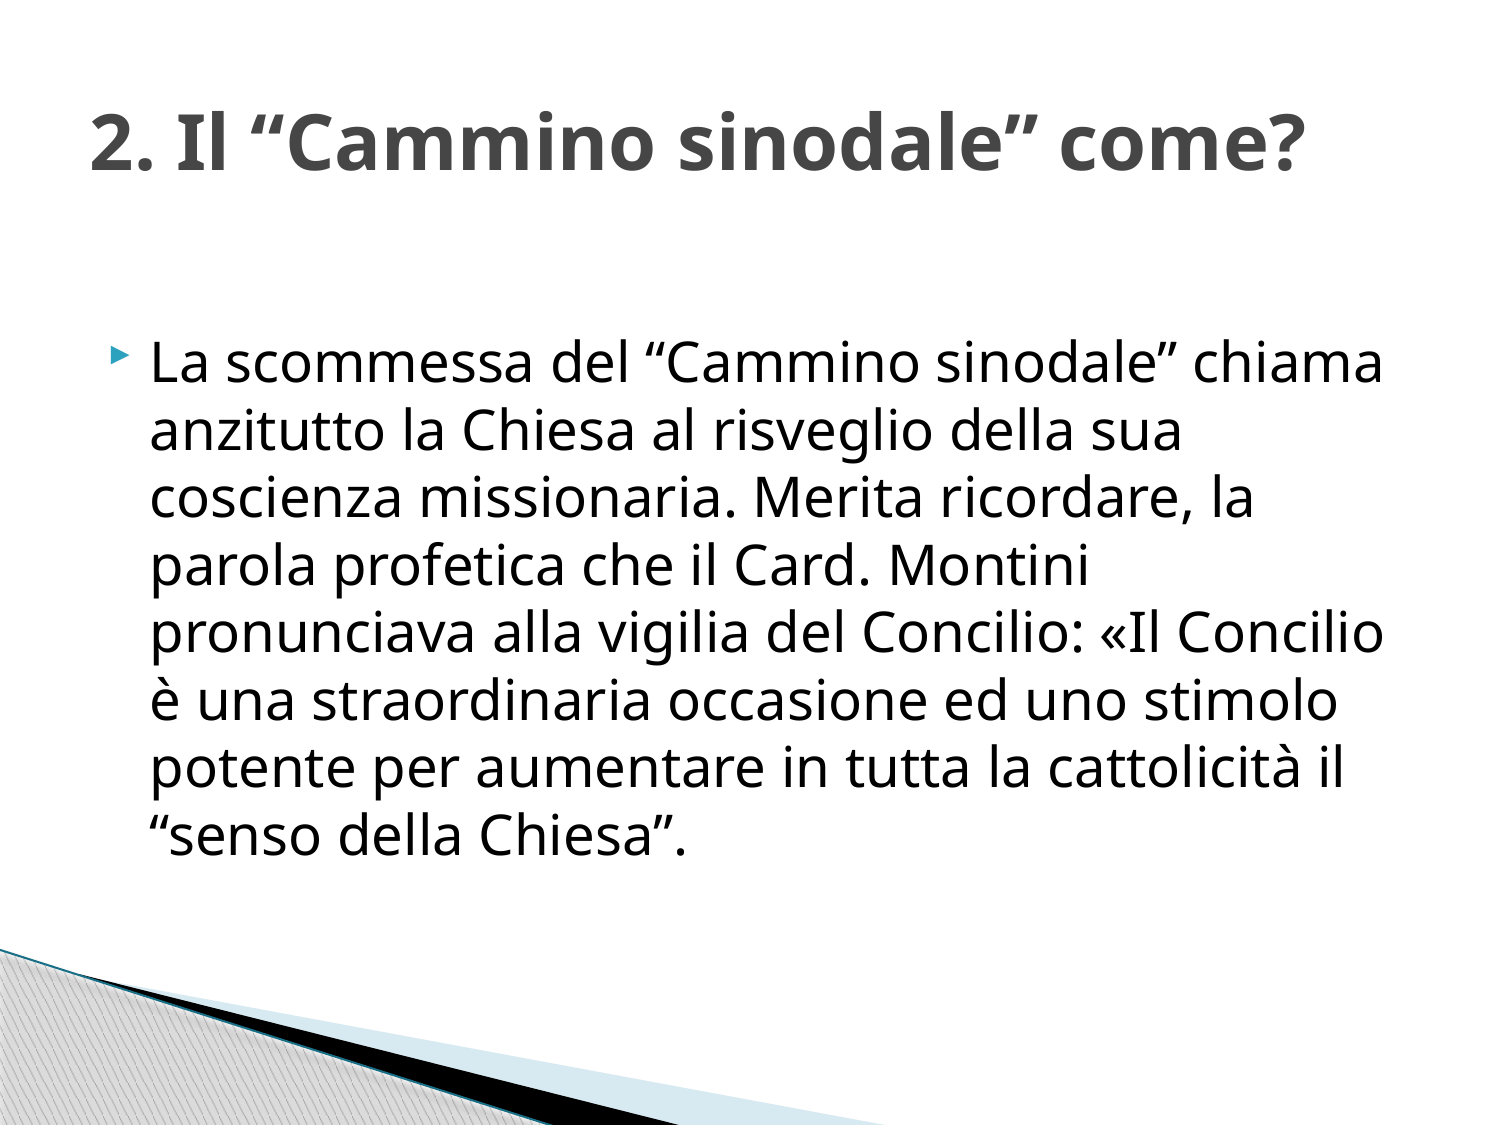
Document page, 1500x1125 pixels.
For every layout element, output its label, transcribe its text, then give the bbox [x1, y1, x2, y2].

list La scommessa del “Cammino sinodale” chiama anzitutto la Chiesa al risveglio della sua coscienza missionaria. Merita ricordare, la parola profetica che il Card. Montini pronunciava alla vigilia del Concilio: «Il Concilio è una straordinaria occasione ed uno stimolo potente per aumentare in tutta la cattolicità il “senso della Chiesa”. [75, 243, 1425, 986]
title 2. Il “Cammino sinodale” come? [75, 45, 1425, 233]
